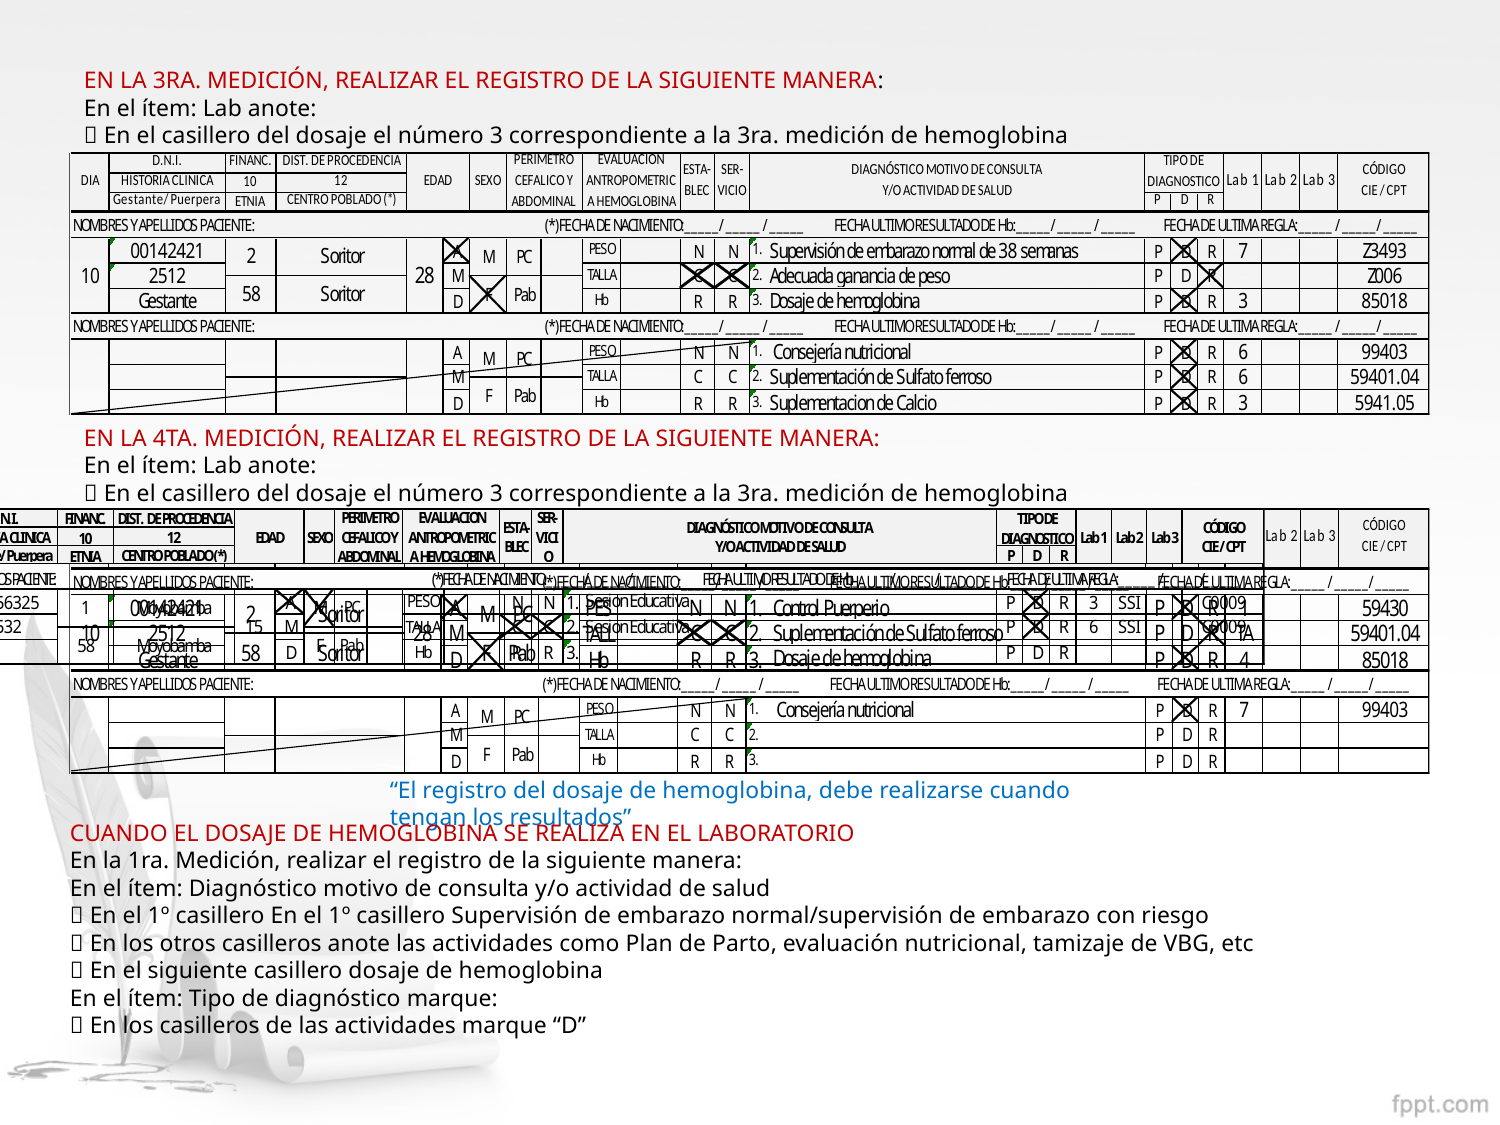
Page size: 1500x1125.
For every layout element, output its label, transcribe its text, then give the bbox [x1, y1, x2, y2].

text_box “El registro del dosaje de hemoglobina, debe realizarse cuando tengan los resultados” [374, 775, 1125, 811]
text_box CUANDO EL DOSAJE DE HEMOGLOBINA SE REALIZA EN EL LABORATORIO En la 1ra. Medición, realizar el registro de la siguiente manera: En el ítem: Diagnóstico motivo de consulta y/o actividad de salud  En el 1º casillero En el 1º casillero Supervisión de embarazo normal/supervisión de embarazo con riesgo  En los otros casilleros anote las actividades como Plan de Parto, evaluación nutricional, tamizaje de VBG, etc  En el siguiente casillero dosaje de hemoglobina En el ítem: Tipo de diagnóstico marque:  En los casilleros de las actividades marque “D” [55, 811, 1425, 1046]
picture [0, 508, 1431, 775]
text_box EN LA 3RA. MEDICIÓN, REALIZAR EL REGISTRO DE LA SIGUIENTE MANERA: En el ítem: Lab anote:  En el casillero del dosaje el número 3 correspondiente a la 3ra. medición de hemoglobina [69, 58, 1431, 152]
text_box EN LA 4TA. MEDICIÓN, REALIZAR EL REGISTRO DE LA SIGUIENTE MANERA: En el ítem: Lab anote:  En el casillero del dosaje el número 3 correspondiente a la 3ra. medición de hemoglobina [69, 416, 1431, 508]
picture [69, 152, 1431, 416]
